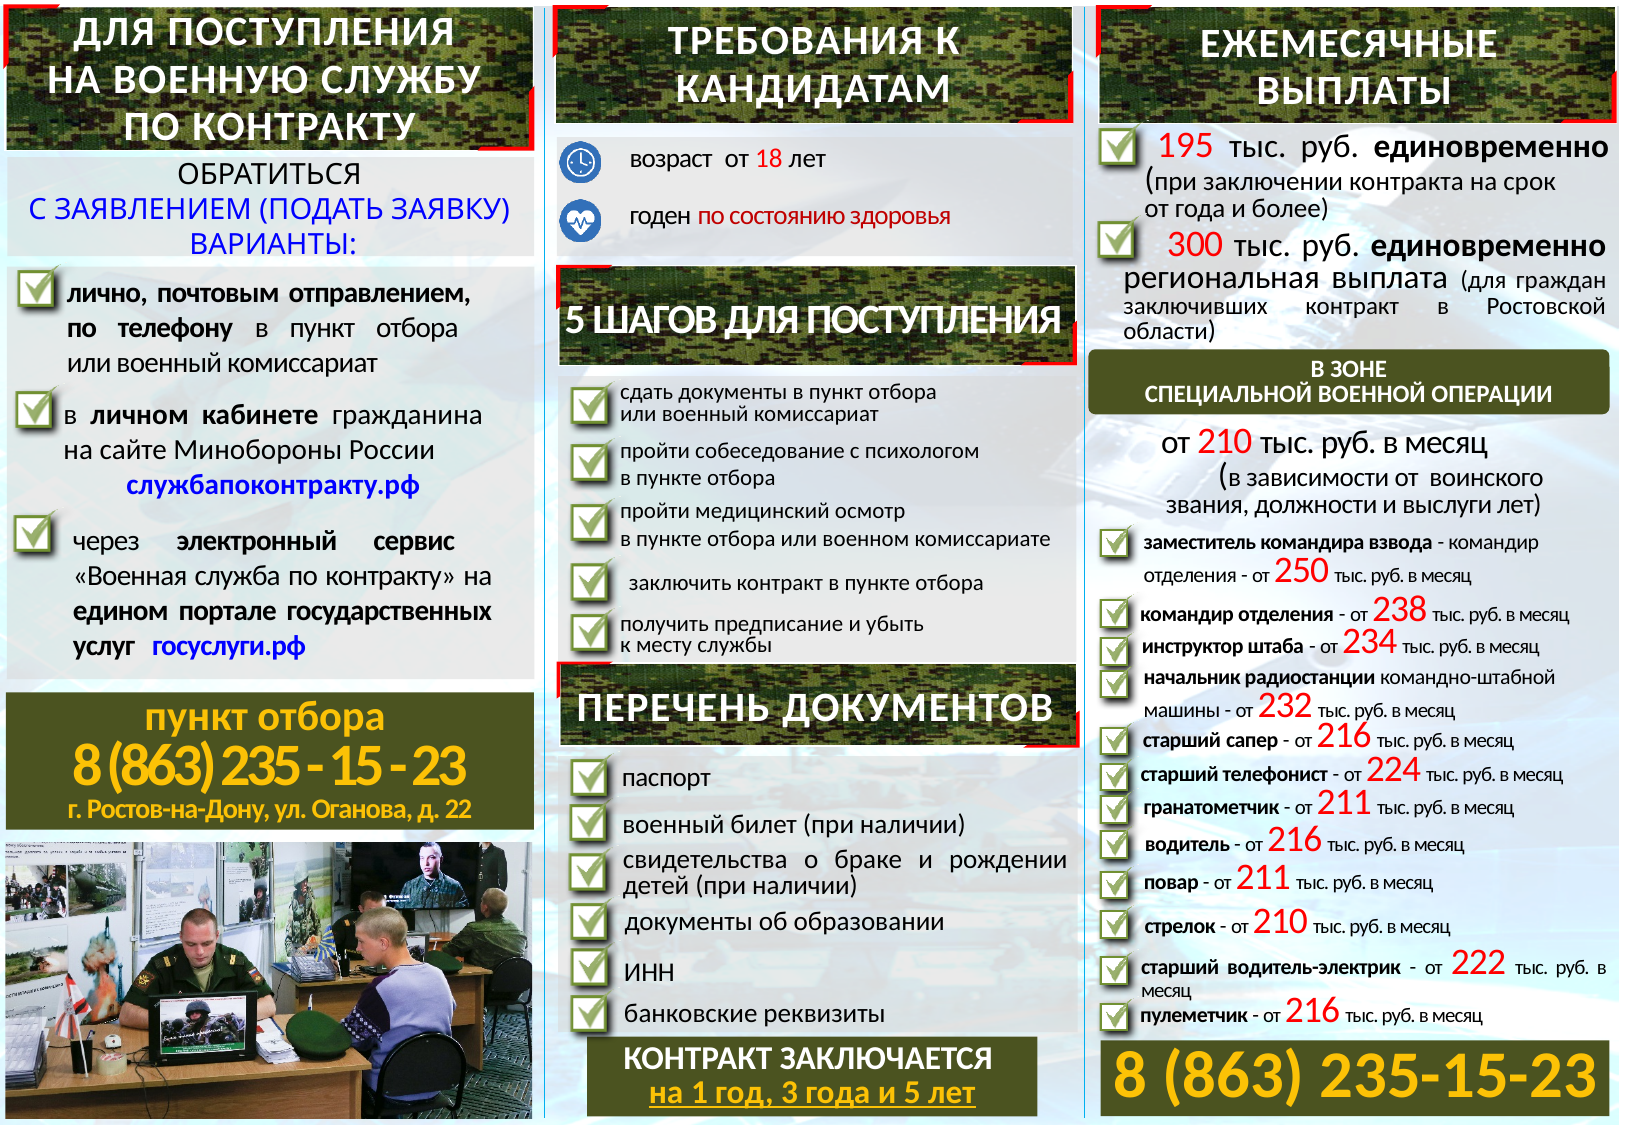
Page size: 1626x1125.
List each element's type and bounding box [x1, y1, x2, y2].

text_box [0, 383, 498, 505]
text_box [0, 507, 507, 672]
text_box [1128, 524, 1622, 1039]
text_box [552, 4, 1074, 124]
text_box [559, 133, 1079, 184]
text_box [2, 4, 535, 151]
picture [0, 5, 1619, 1125]
text_box [1088, 196, 1181, 242]
text_box [544, 264, 1134, 667]
text_box [1095, 4, 1617, 124]
text_box [554, 661, 1123, 1033]
text_box [2, 262, 496, 382]
text_box [559, 196, 1079, 242]
